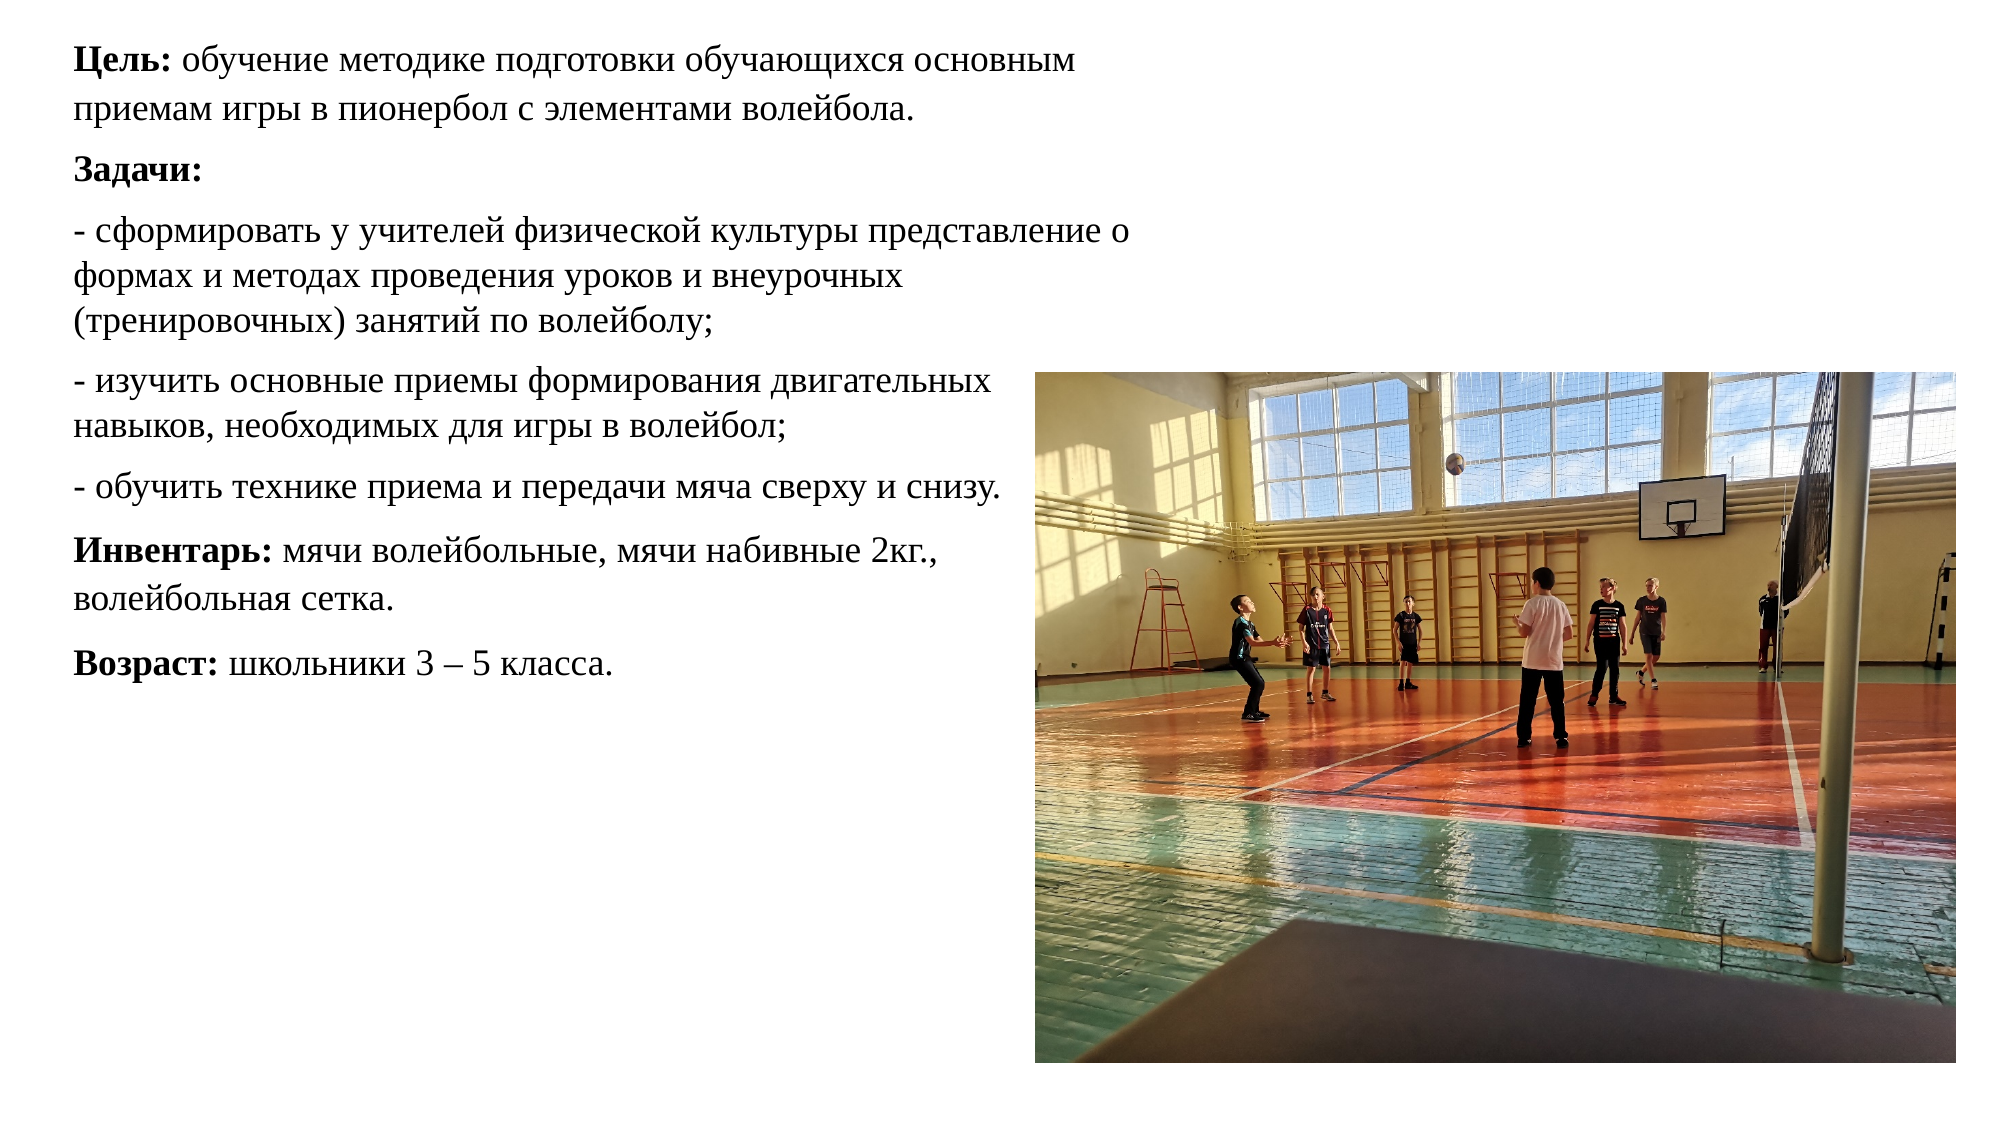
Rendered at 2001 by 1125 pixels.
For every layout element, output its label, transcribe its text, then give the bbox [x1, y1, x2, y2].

text_box Цель: обучение методике подготовки обучающихся основным приемам игры в пионербол с элементами волейбола. Задачи: - сформировать у учителей физической культуры представление о формах и методах проведения уроков и внеурочных (тренировочных) занятий по волейболу; - изучить основные приемы формирования двигательных навыков, необходимых для игры в волейбол; - обучить технике приема и передачи мяча сверху и снизу. Инвентарь: мячи волейбольные, мячи набивные 2кг., волейбольная сетка. Возраст: школьники 3 – 5 класса. [58, 23, 1153, 691]
picture [1034, 372, 1956, 1063]
